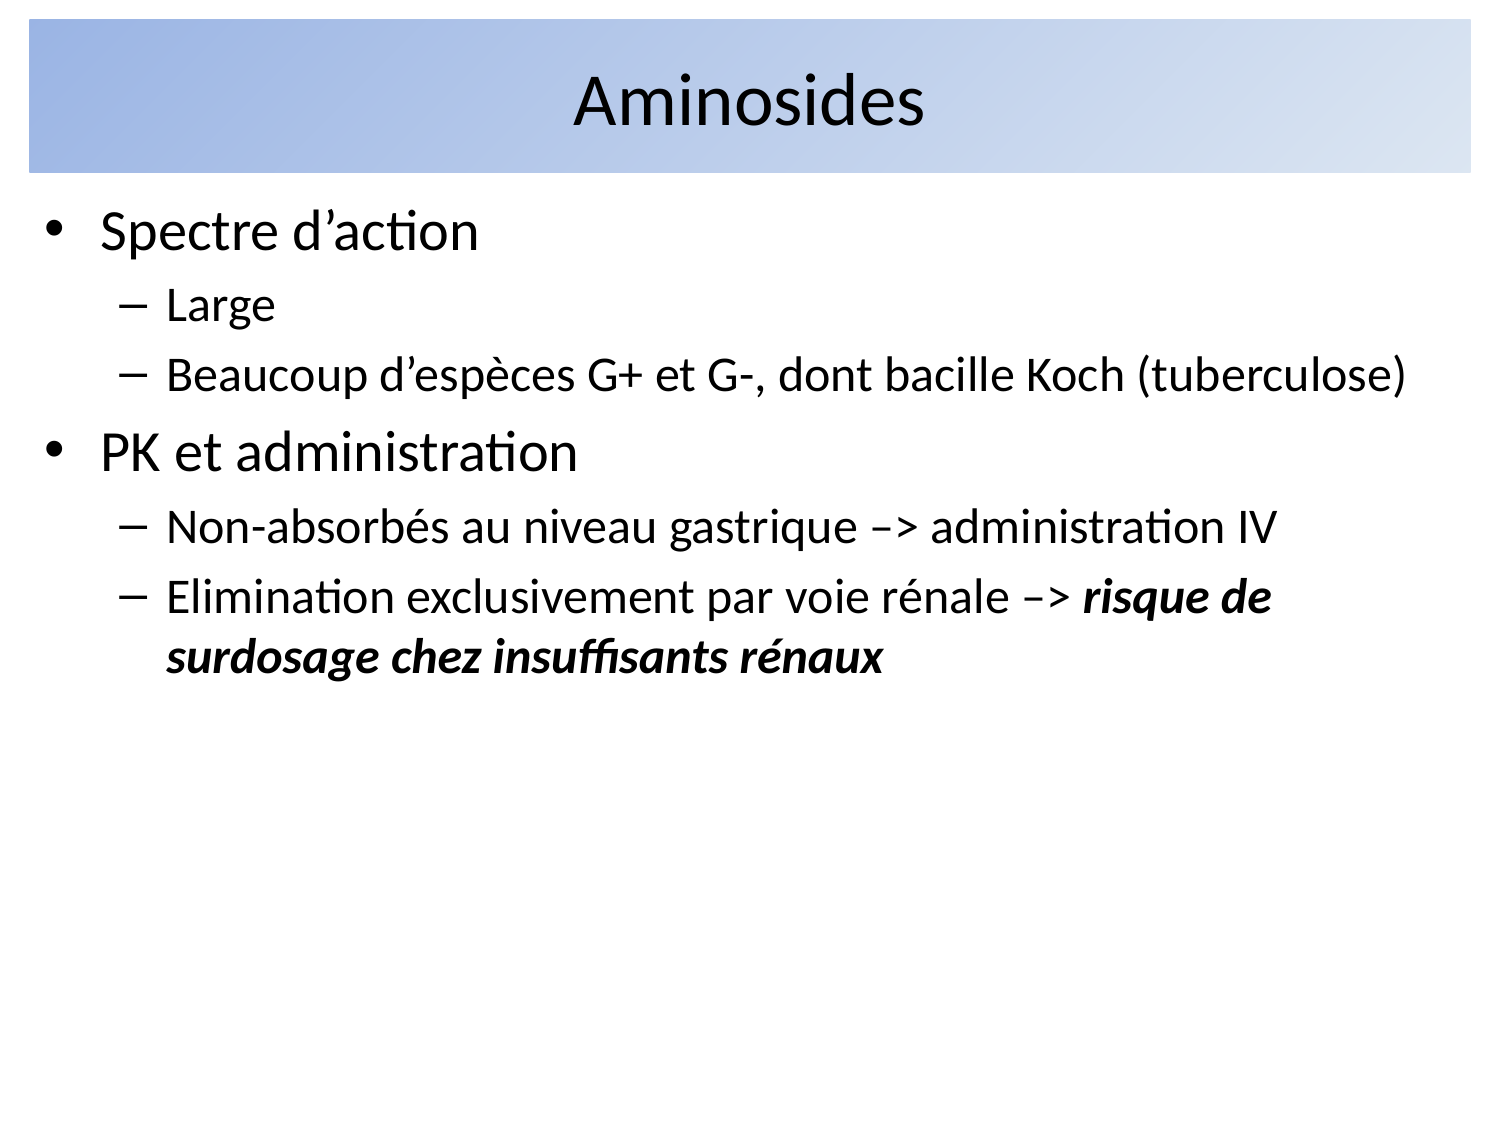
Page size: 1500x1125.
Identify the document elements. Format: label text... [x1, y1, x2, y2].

list Spectre d’action Large Beaucoup d’espèces G+ et G-, dont bacille Koch (tuberculose) PK et administration Non-absorbés au niveau gastrique –> administration IV Elimination exclusivement par voie rénale –> risque de surdosage chez insuffisants rénaux [29, 184, 1471, 1094]
title Aminosides [29, 19, 1471, 173]
